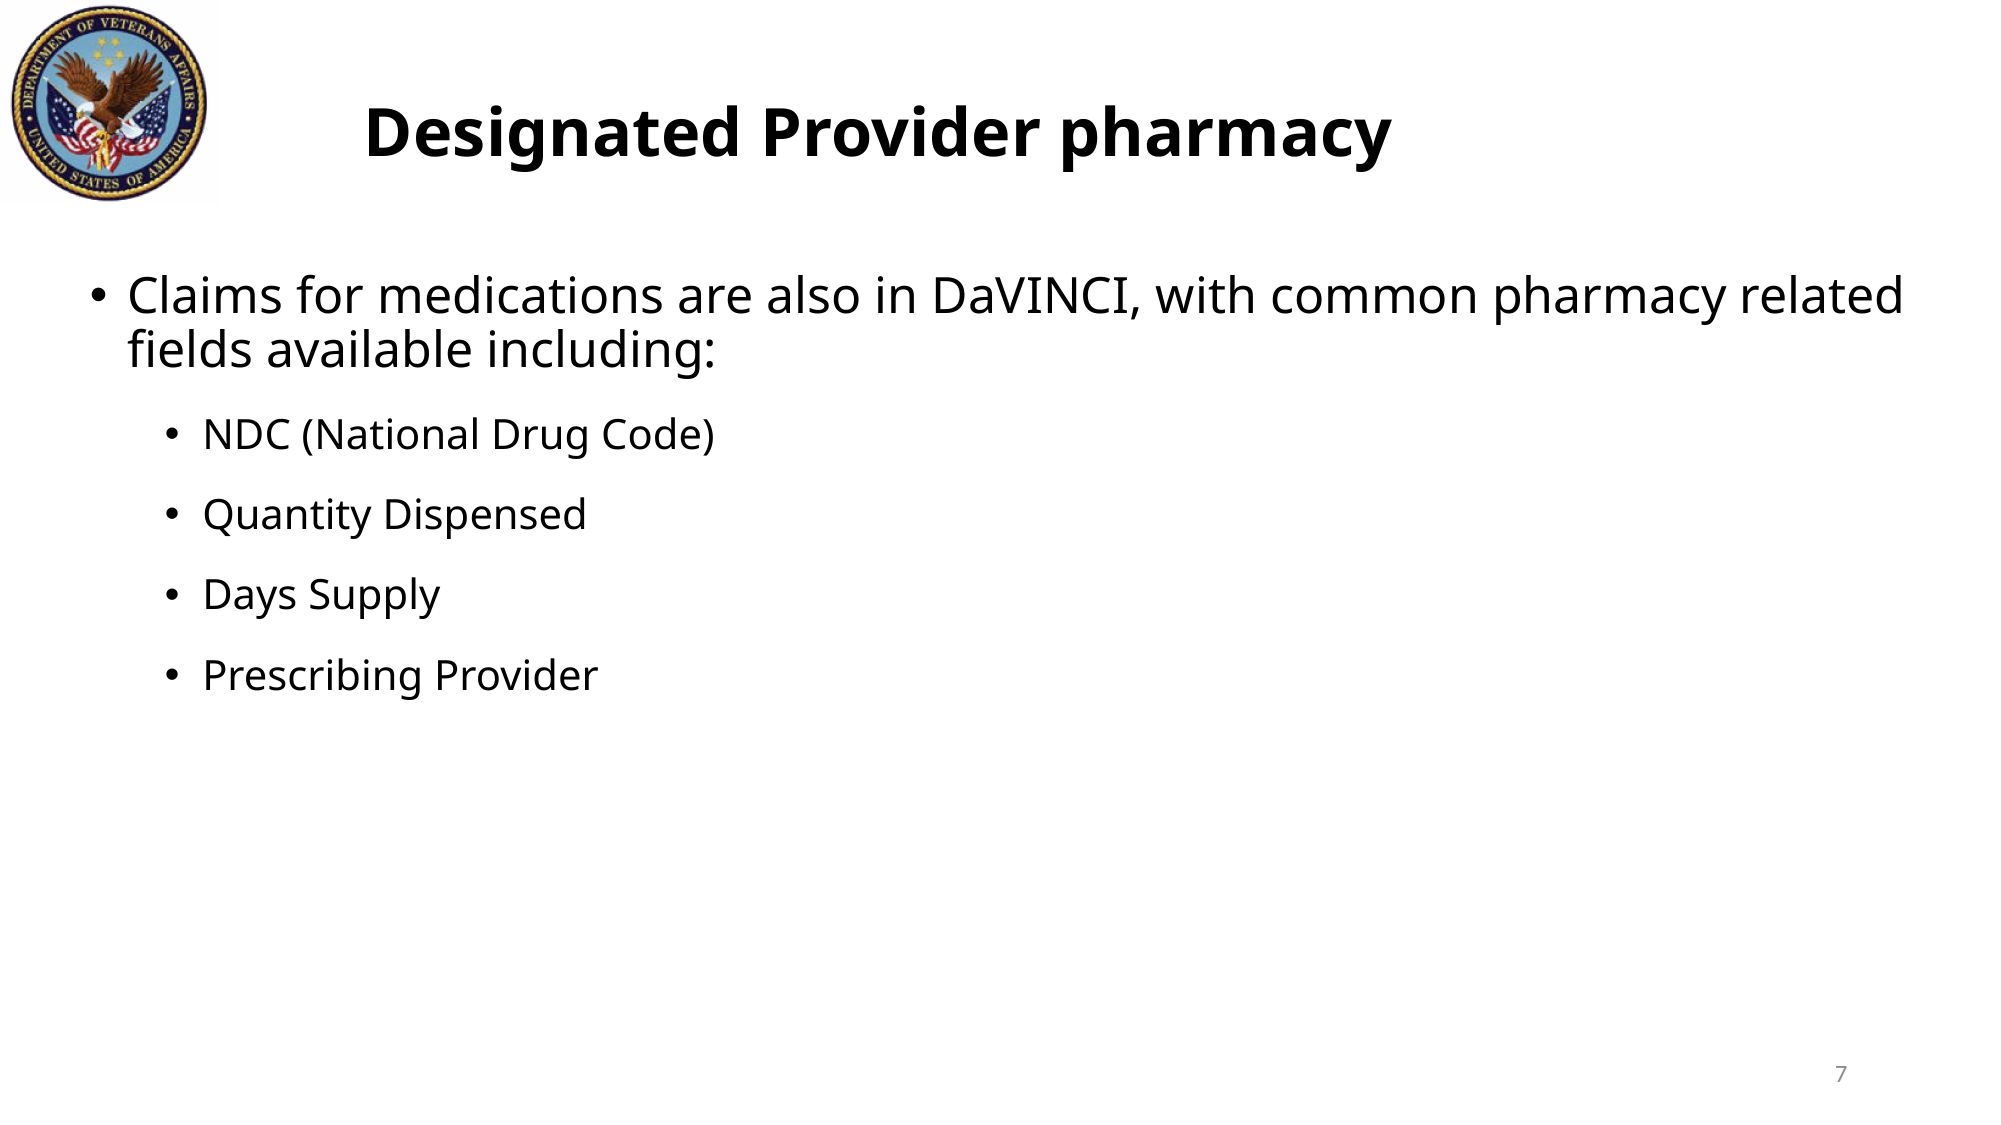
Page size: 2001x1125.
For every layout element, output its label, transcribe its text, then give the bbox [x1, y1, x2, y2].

picture [0, 0, 220, 205]
slide_number 7 [1412, 1042, 1863, 1103]
title Designated Provider pharmacy [348, 0, 2000, 272]
text_box Claims for medications are also in DaVINCI, with common pharmacy related fields available including: NDC (National Drug Code) Quantity Dispensed Days Supply Prescribing Provider [74, 262, 1961, 922]
